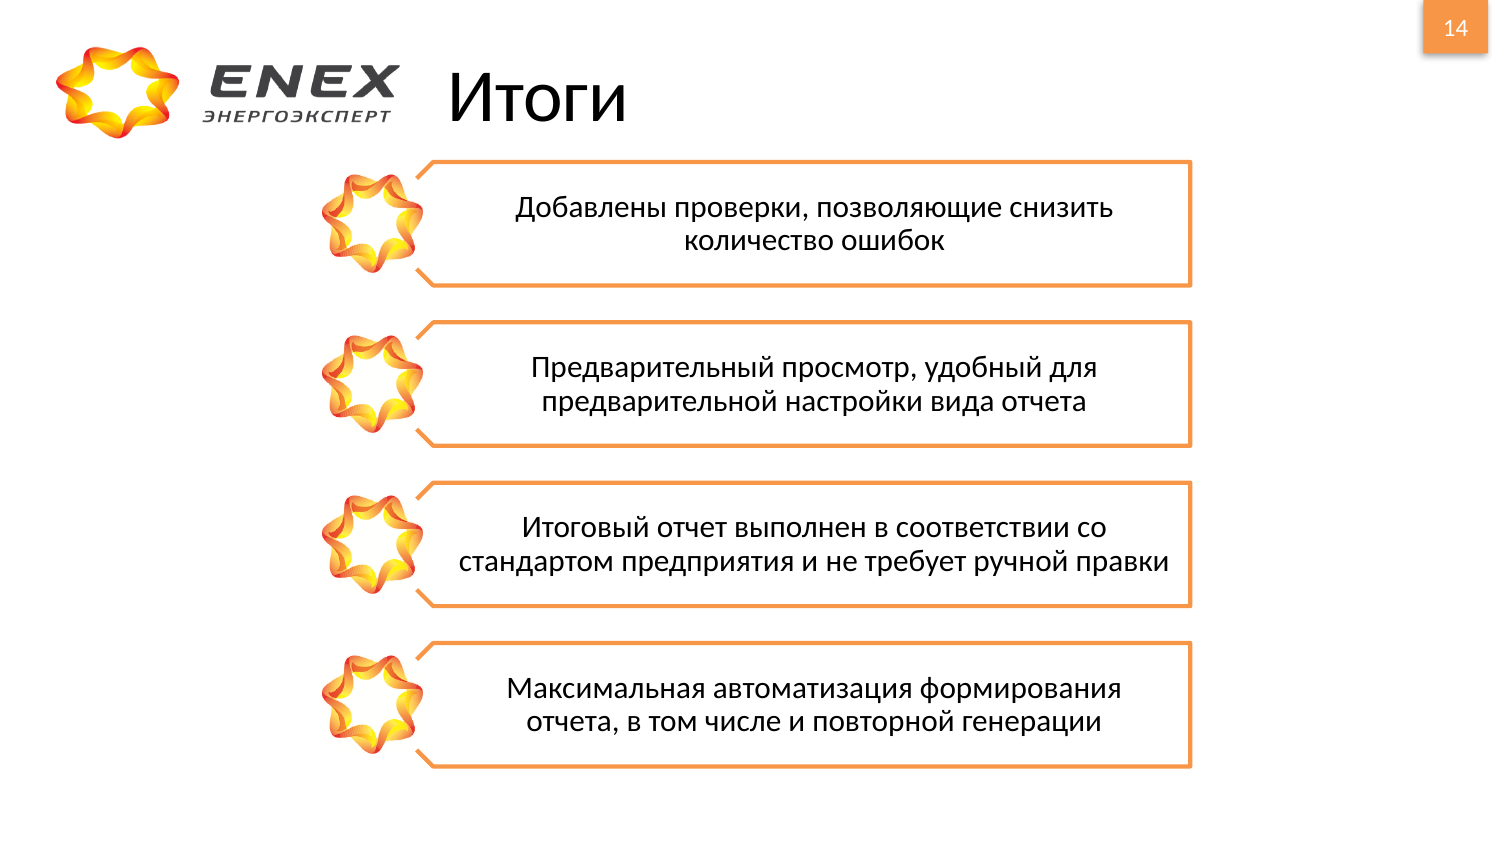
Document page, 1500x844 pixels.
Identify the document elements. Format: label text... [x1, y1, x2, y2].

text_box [371, 482, 1191, 607]
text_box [371, 642, 1191, 767]
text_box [371, 322, 1191, 447]
text_box Итоги [432, 39, 645, 144]
slide_number 14 [1423, 0, 1489, 54]
text_box [307, 480, 379, 608]
text_box [307, 159, 375, 288]
text_box [307, 640, 375, 769]
picture [52, 46, 408, 139]
text_box [307, 320, 372, 448]
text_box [371, 161, 1191, 286]
